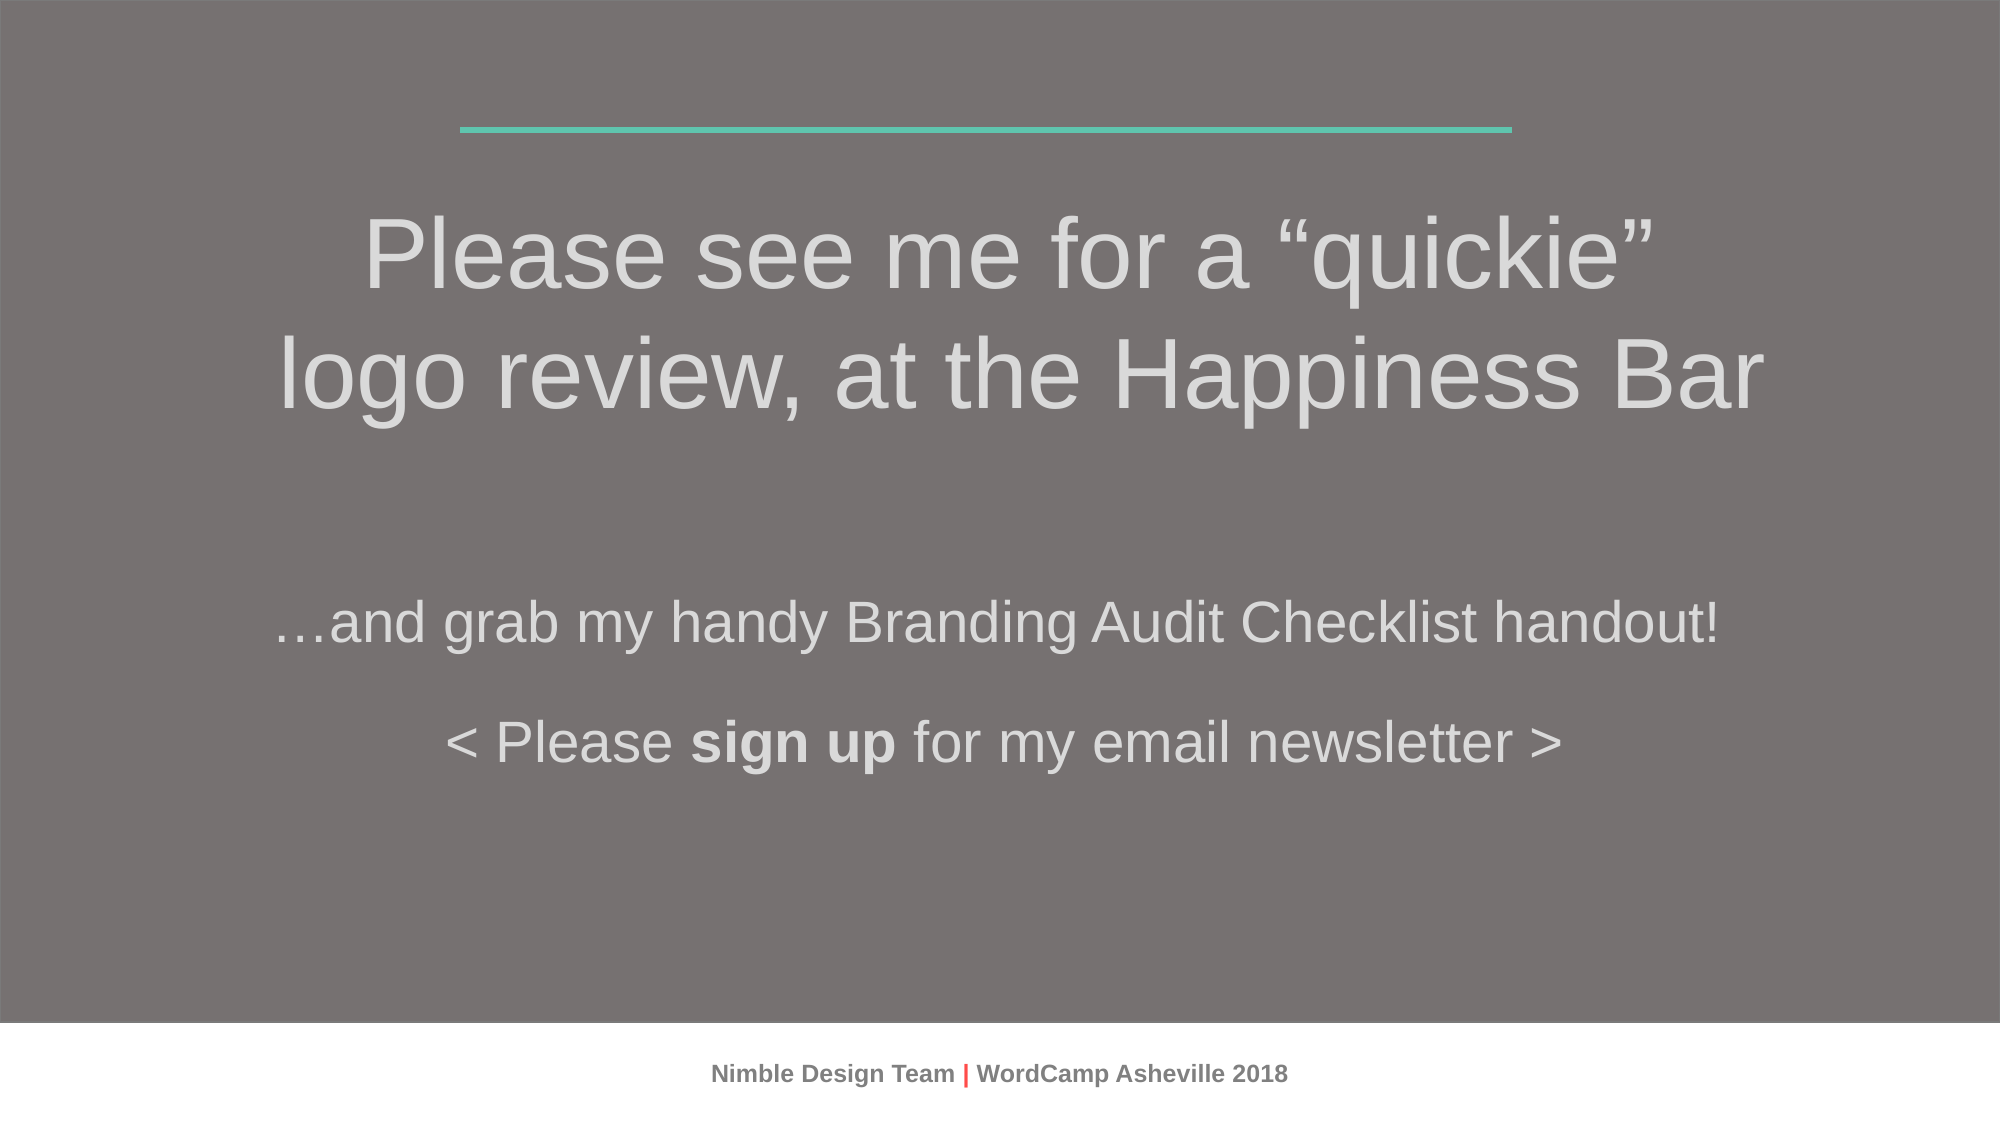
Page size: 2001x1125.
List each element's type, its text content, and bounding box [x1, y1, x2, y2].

text_box …and grab my handy Branding Audit Checklist handout! < Please sign up for my email newsletter > [237, 577, 1773, 782]
text_box [0, 0, 2000, 1023]
footer Nimble Design Team | WordCamp Asheville 2018 [662, 1042, 1338, 1103]
text_box Please see me for a “quickie” logo review, at the Happiness Bar [147, 181, 1898, 436]
